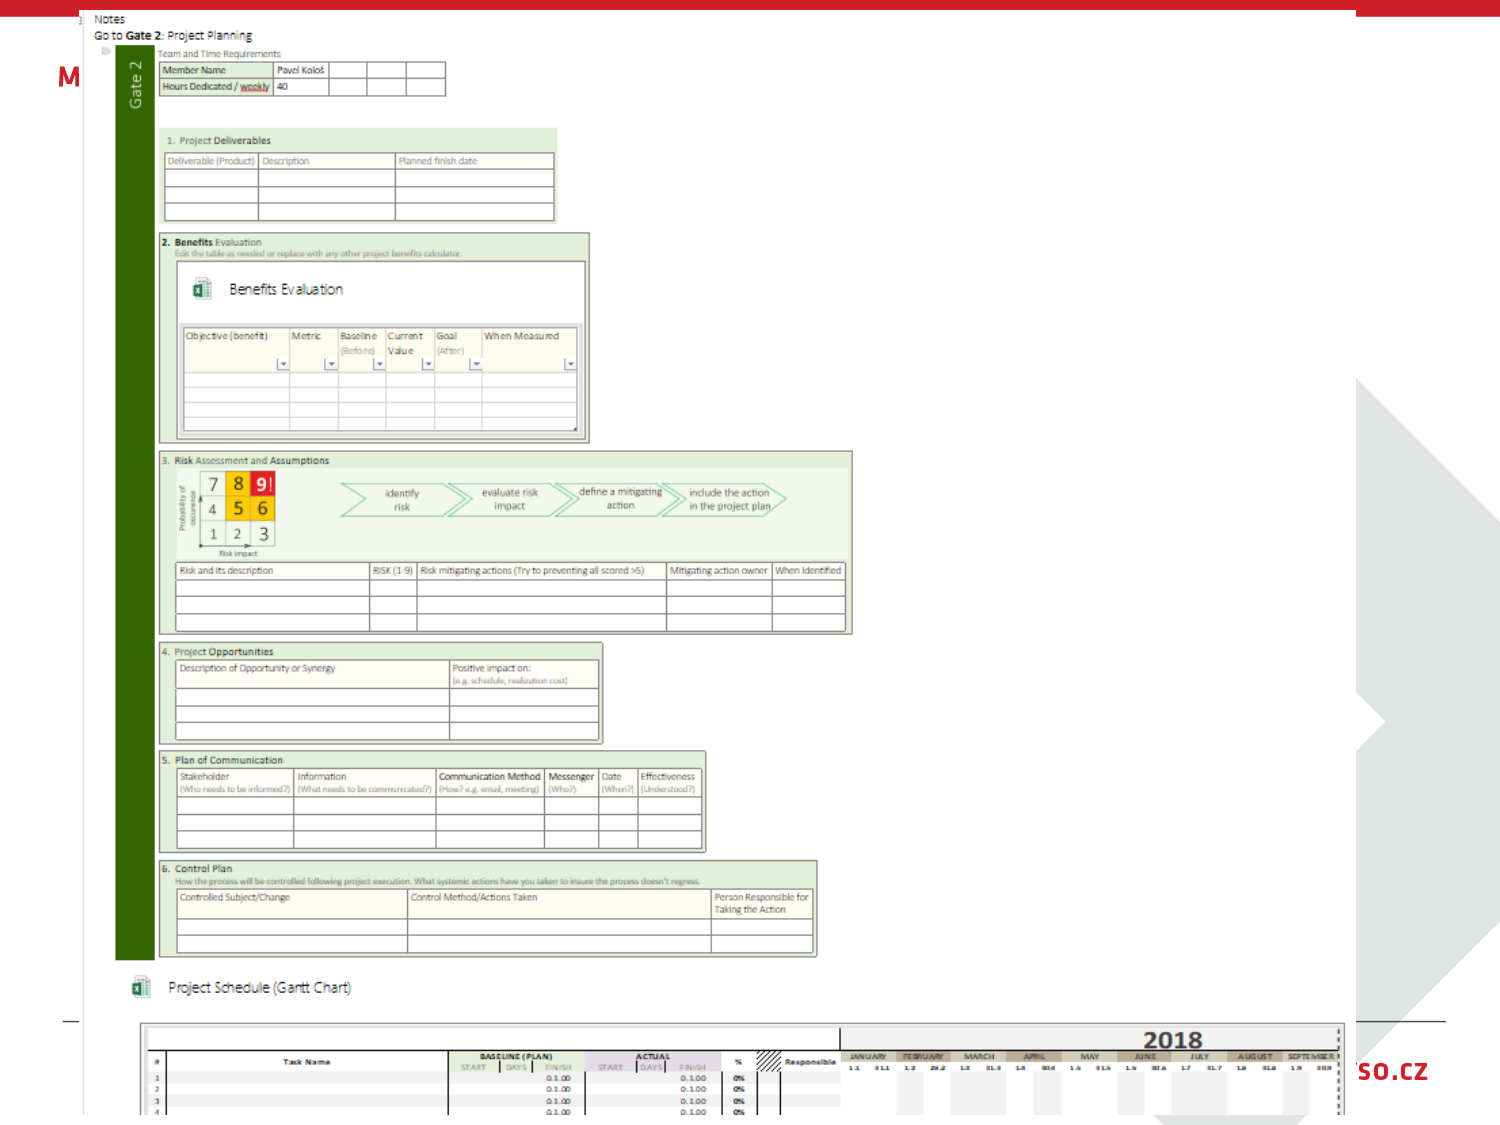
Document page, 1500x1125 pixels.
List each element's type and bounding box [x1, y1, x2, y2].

picture [0, 0, 1500, 1125]
list [79, 10, 1356, 1115]
